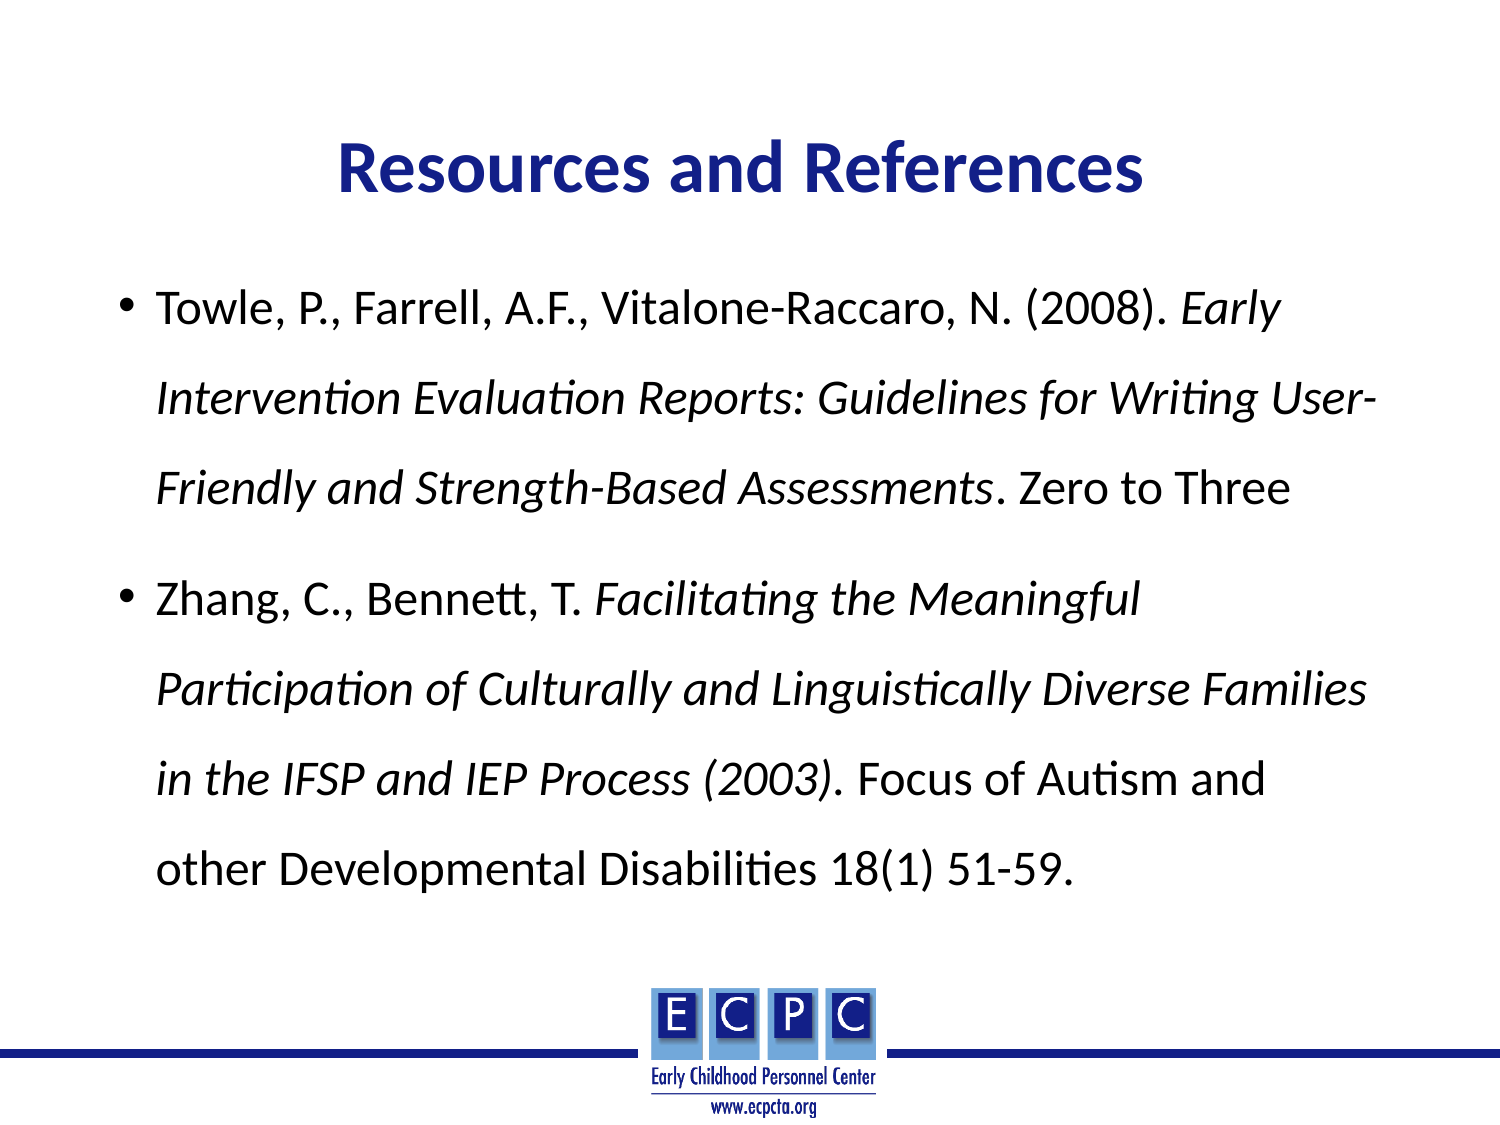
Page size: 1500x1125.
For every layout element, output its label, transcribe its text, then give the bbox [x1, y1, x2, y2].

picture [651, 1014, 876, 1118]
list Towle, P., Farrell, A.F., Vitalone-Raccaro, N. (2008). Early Intervention Evaluation Reports: Guidelines for Writing User-Friendly and Strength-Based Assessments. Zero to Three Zhang, C., Bennett, T. Facilitating the Meaningful Participation of Culturally and Linguistically Diverse Families in the IFSP and IEP Process (2003). Focus of Autism and other Developmental Disabilities 18(1) 51-59. [103, 237, 1397, 1014]
title Resources and References [103, 59, 1397, 237]
